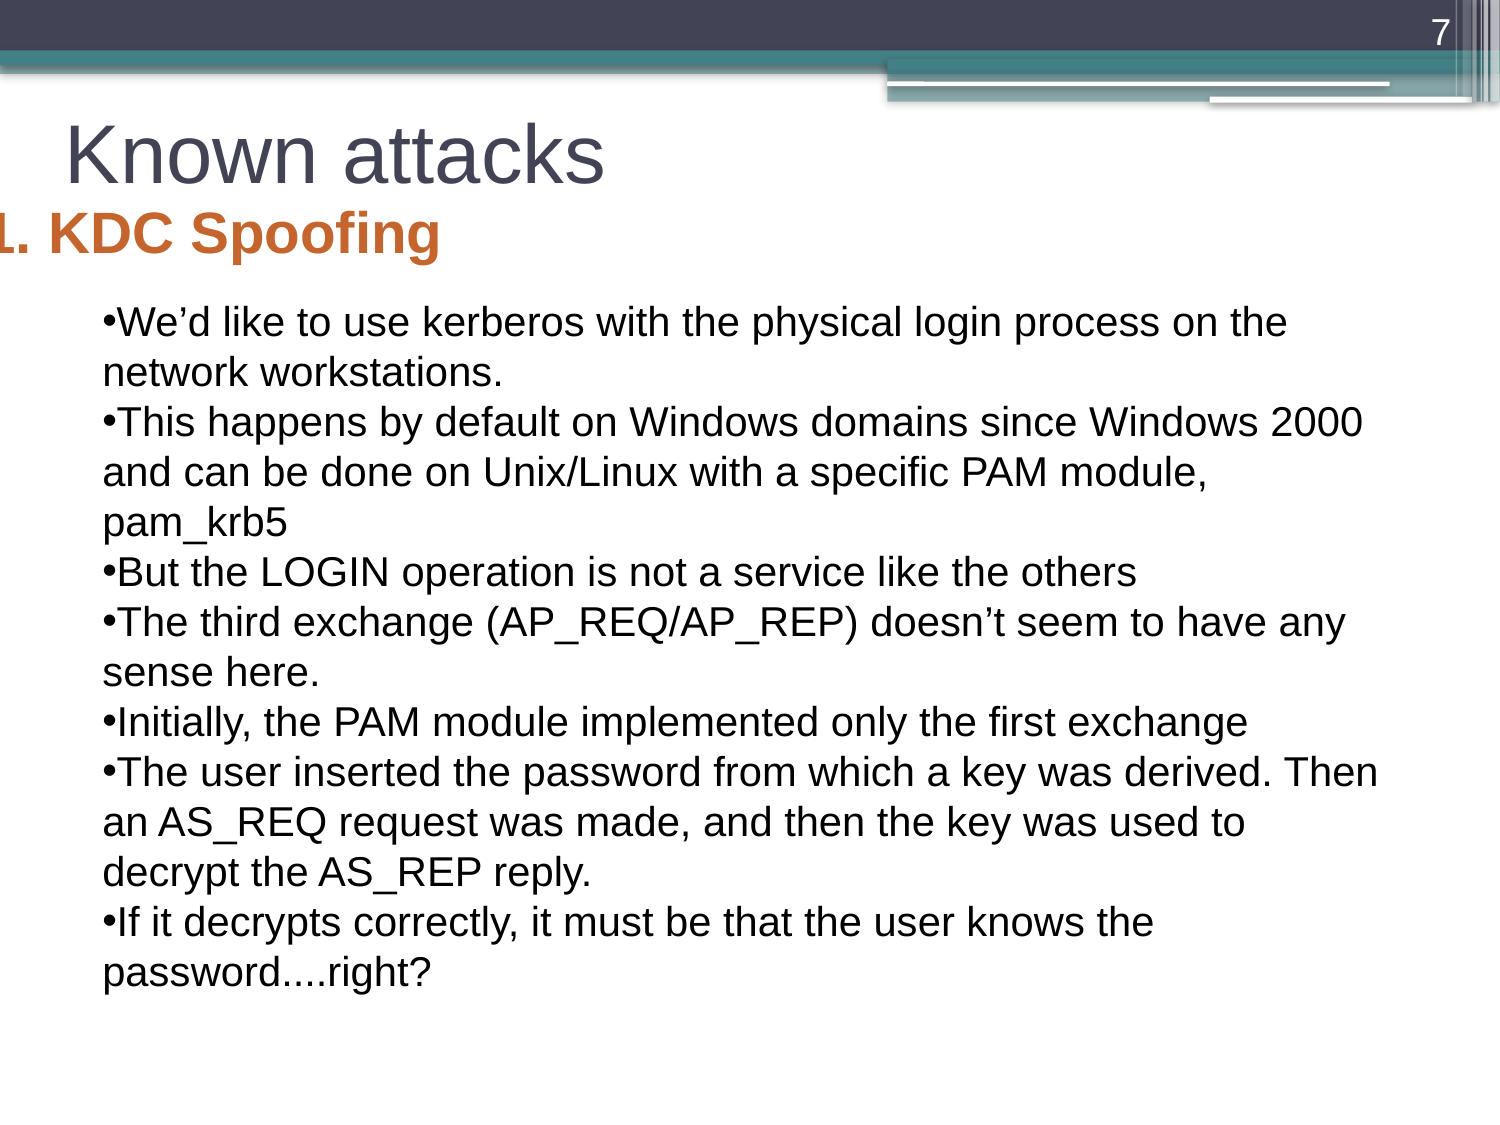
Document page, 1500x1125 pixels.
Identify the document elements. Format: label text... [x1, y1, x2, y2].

text_box We’d like to use kerberos with the physical login process on the network workstations. This happens by default on Windows domains since Windows 2000 and can be done on Unix/Linux with a specific PAM module, pam_krb5 But the LOGIN operation is not a service like the others The third exchange (AP_REQ/AP_REP) doesn’t seem to have any sense here. Initially, the PAM module implemented only the first exchange The user inserted the password from which a key was derived. Then an AS_REQ request was made, and then the key was used to decrypt the AS_REP reply. If it decrypts correctly, it must be that the user knows the password....right? [87, 287, 1400, 1003]
slide_number 7 [1341, 0, 1466, 61]
text_box 1. KDC Spoofing [0, 187, 627, 273]
title Known attacks [50, 75, 1400, 225]
